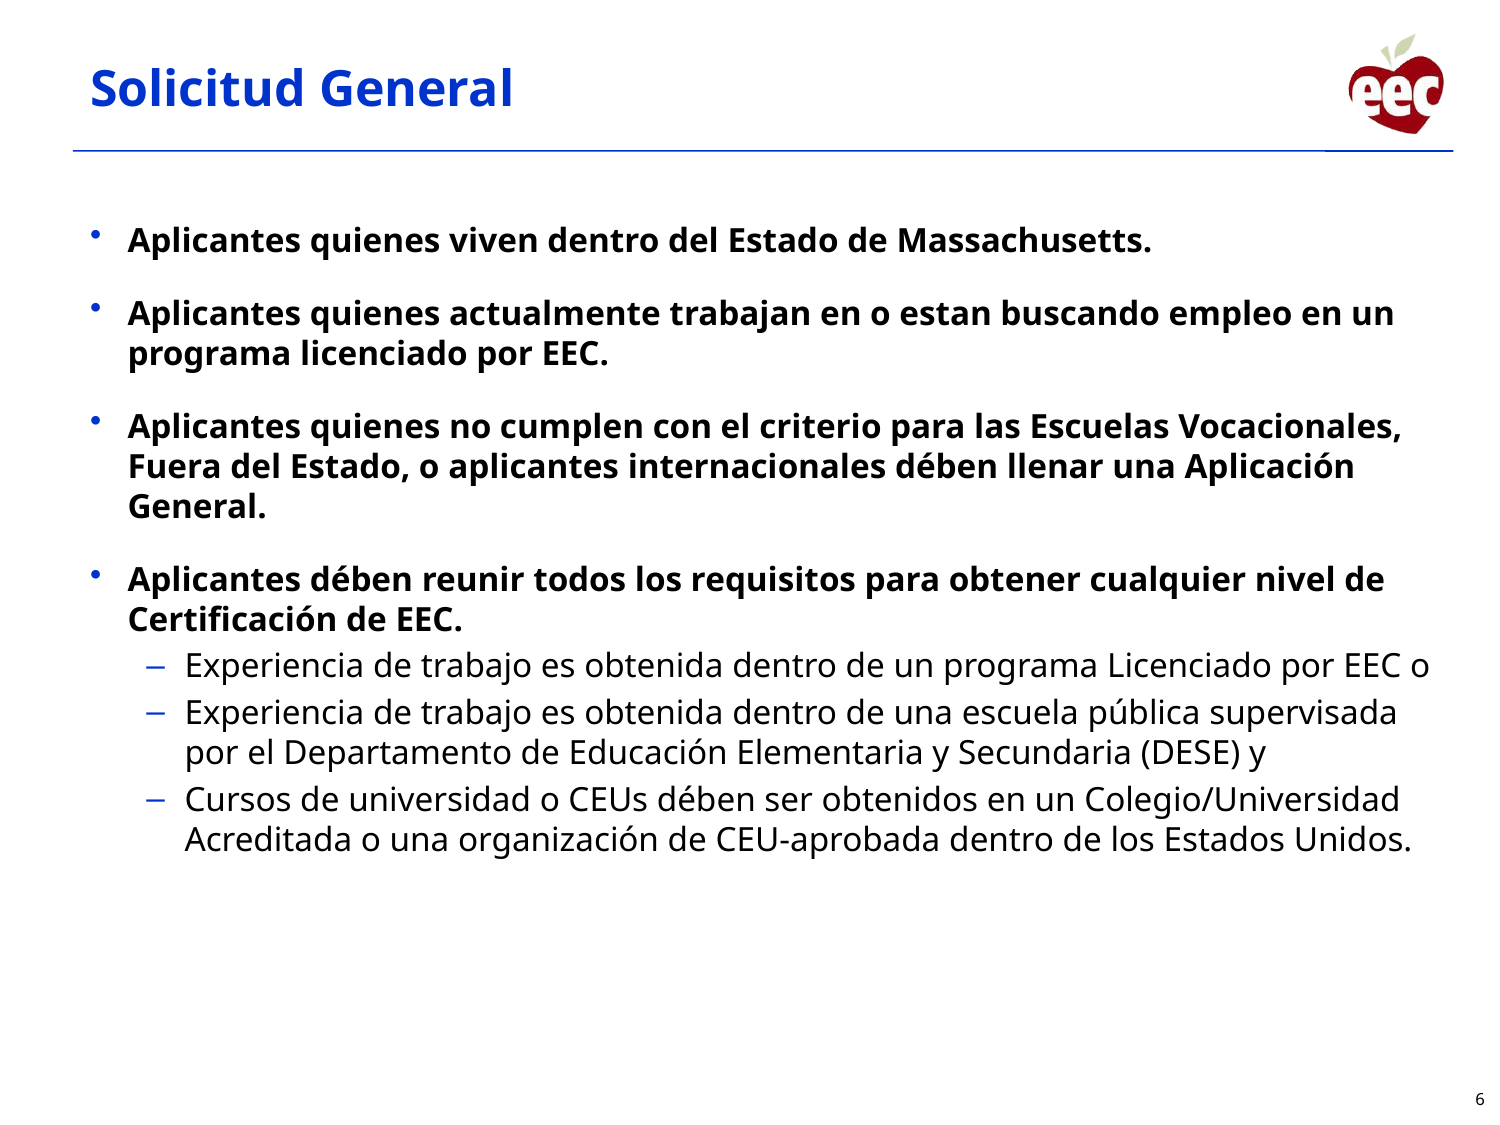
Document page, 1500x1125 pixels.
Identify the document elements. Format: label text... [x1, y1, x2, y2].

list Aplicantes quienes viven dentro del Estado de Massachusetts. Aplicantes quienes actualmente trabajan en o estan buscando empleo en un programa licenciado por EEC. Aplicantes quienes no cumplen con el criterio para las Escuelas Vocacionales, Fuera del Estado, o aplicantes internacionales dében llenar una Aplicación General. Aplicantes dében reunir todos los requisitos para obtener cualquier nivel de Certificación de EEC. Experiencia de trabajo es obtenida dentro de un programa Licenciado por EEC o Experiencia de trabajo es obtenida dentro de una escuela pública supervisada por el Departamento de Educación Elementaria y Secundaria (DESE) y Cursos de universidad o CEUs dében ser obtenidos en un Colegio/Universidad Acreditada o una organización de CEU-aprobada dentro de los Estados Unidos. [74, 210, 1451, 1051]
slide_number 6 [1182, 1081, 1500, 1125]
list Solicitud General [74, 48, 1246, 161]
picture [1342, 29, 1451, 138]
